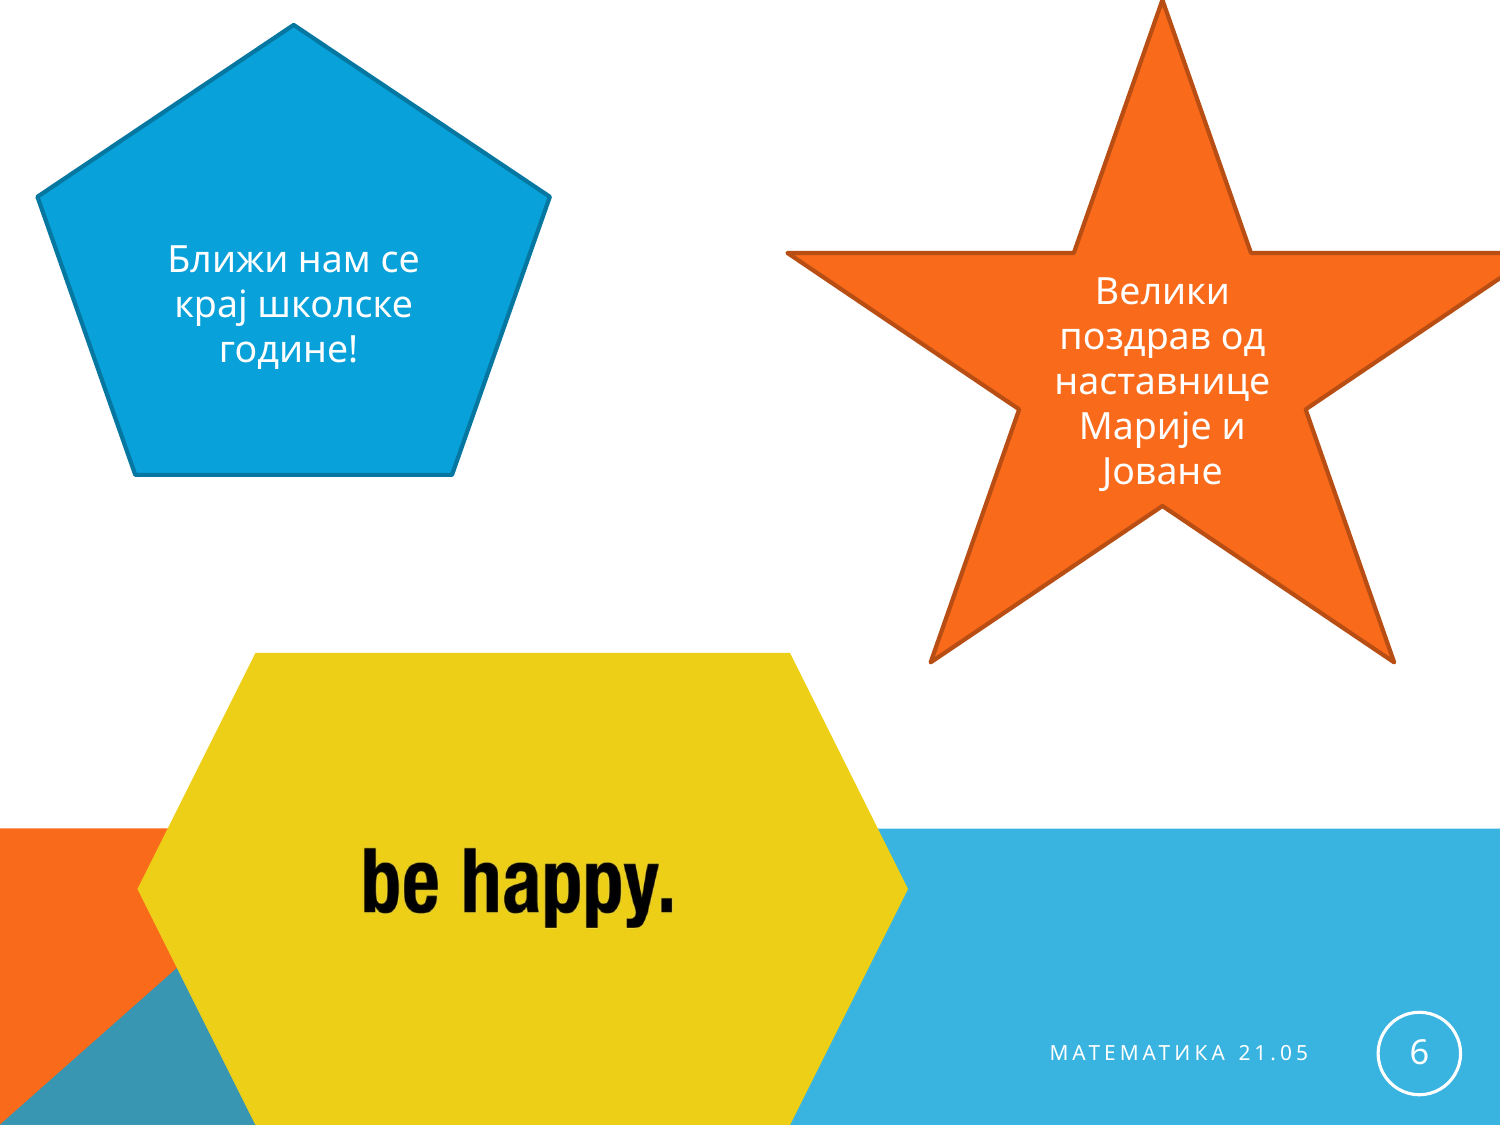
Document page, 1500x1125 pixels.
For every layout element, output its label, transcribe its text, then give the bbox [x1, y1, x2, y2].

text_box Велики поздрав од наставнице Марије и Јоване [785, 0, 1500, 665]
slide_number 6 [1376, 1010, 1463, 1097]
text_box Ближи нам се крај школске године! [35, 23, 552, 477]
picture [137, 652, 909, 1125]
footer Математика 21.05 [913, 1031, 1352, 1076]
